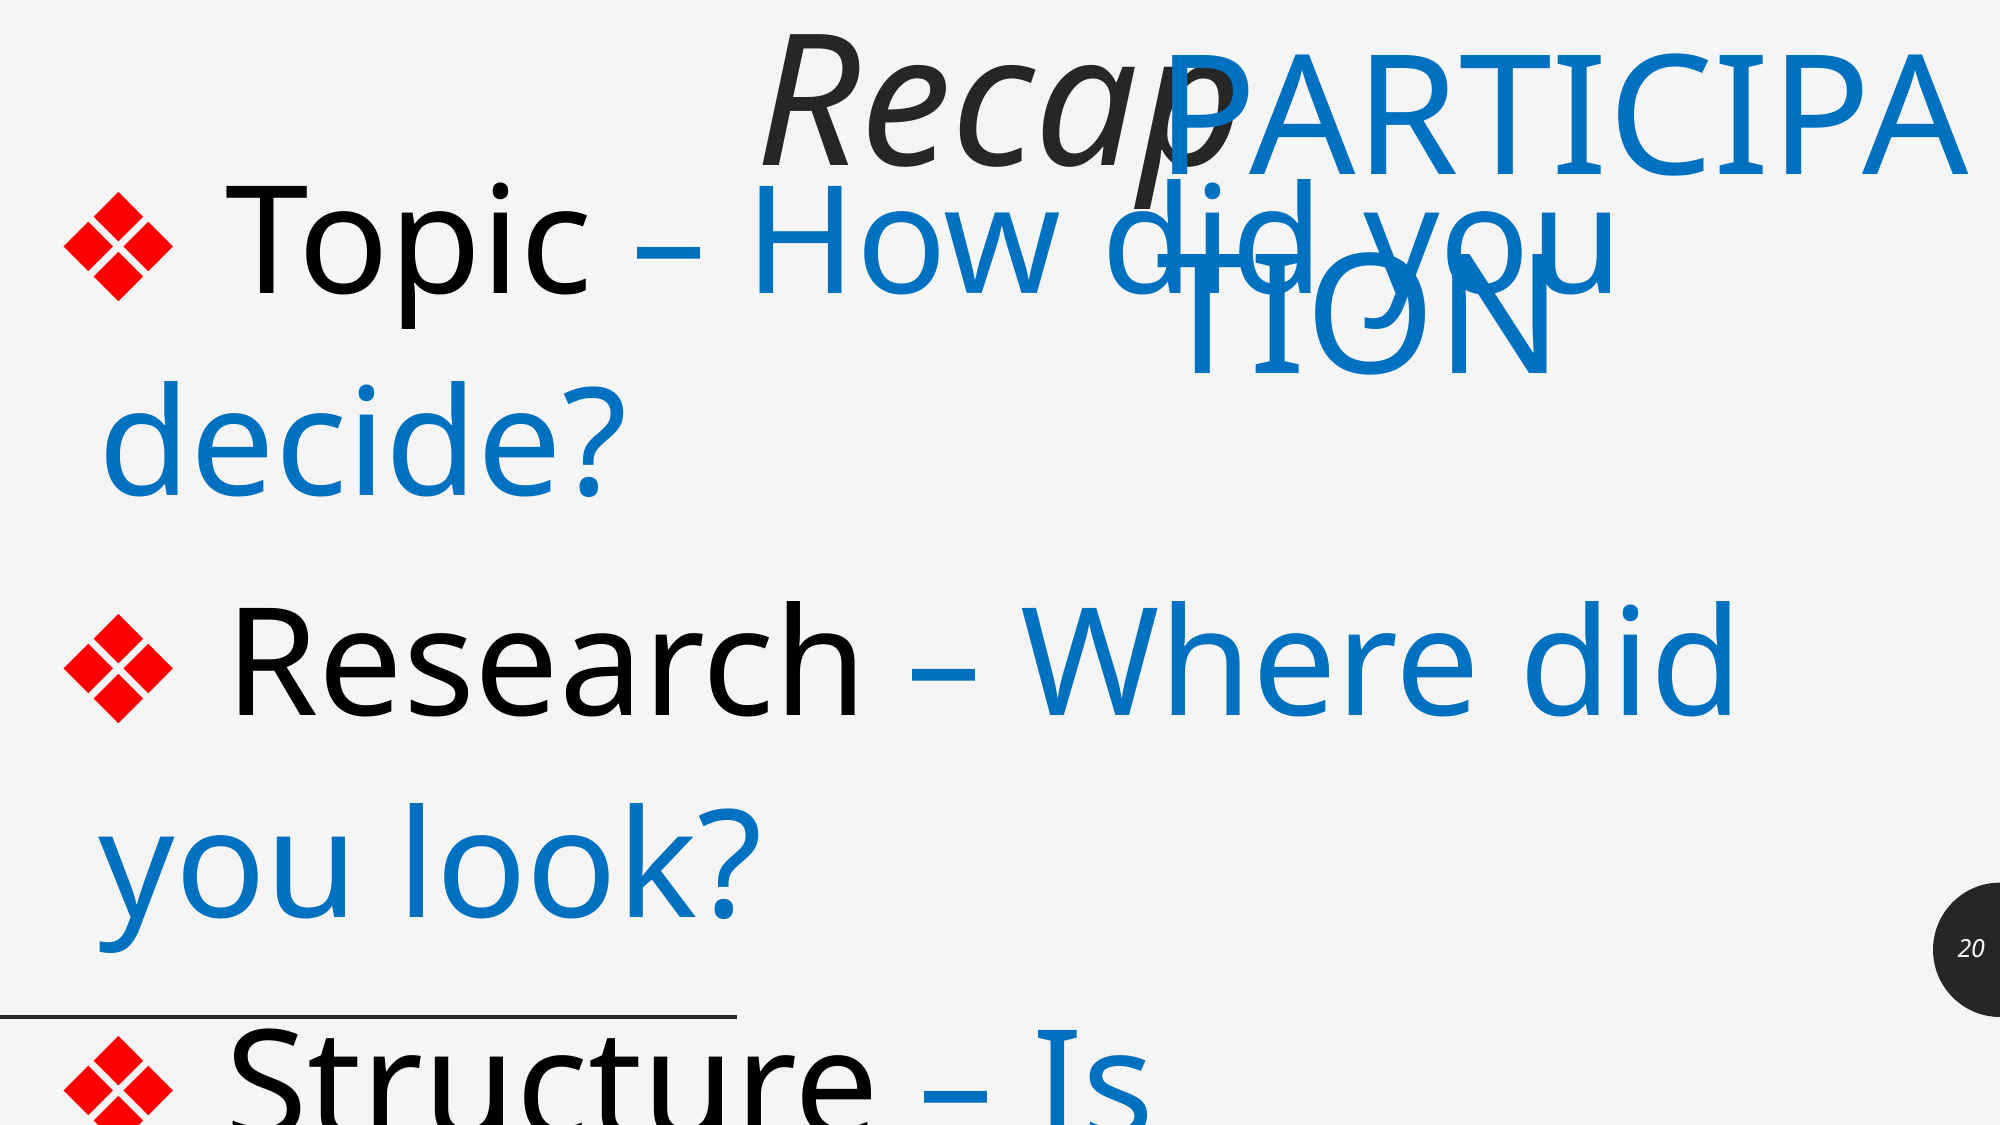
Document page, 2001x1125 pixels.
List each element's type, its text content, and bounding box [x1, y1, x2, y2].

text_box PARTICIPATION [1141, 0, 2000, 217]
title Recap [0, 0, 1141, 218]
slide_number 20 [1933, 919, 2000, 980]
list Topic – How did you decide? Research – Where did you look? Structure – Is everything there? Present – Confidence beats anxiety! [36, 114, 1870, 1031]
